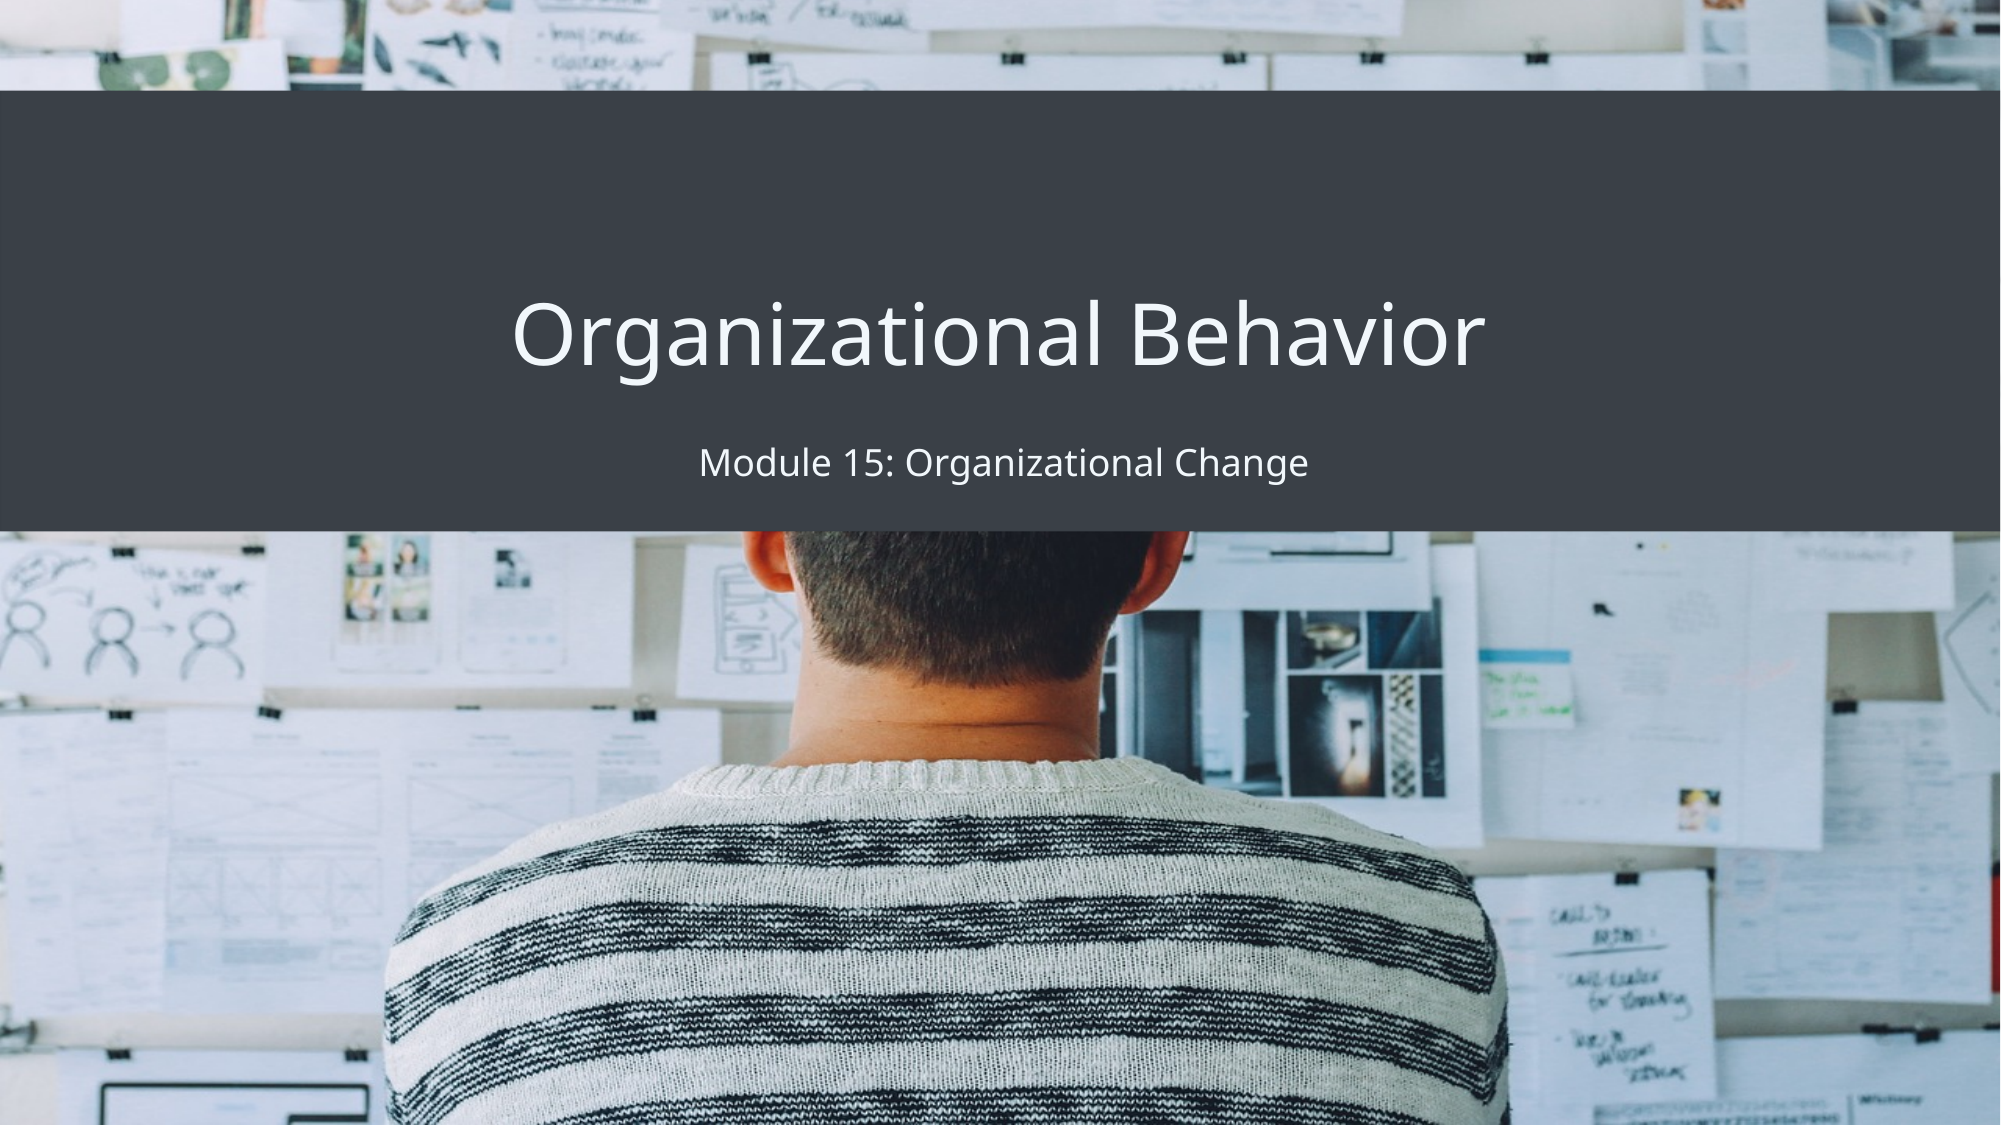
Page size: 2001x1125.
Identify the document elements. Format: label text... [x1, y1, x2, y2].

picture [0, 0, 249, 90]
picture [1750, 0, 2001, 90]
subtitle Module 15: Organizational Change [0, 436, 2000, 709]
title Organizational Behavior [249, 0, 1750, 392]
picture [0, 532, 2001, 1125]
